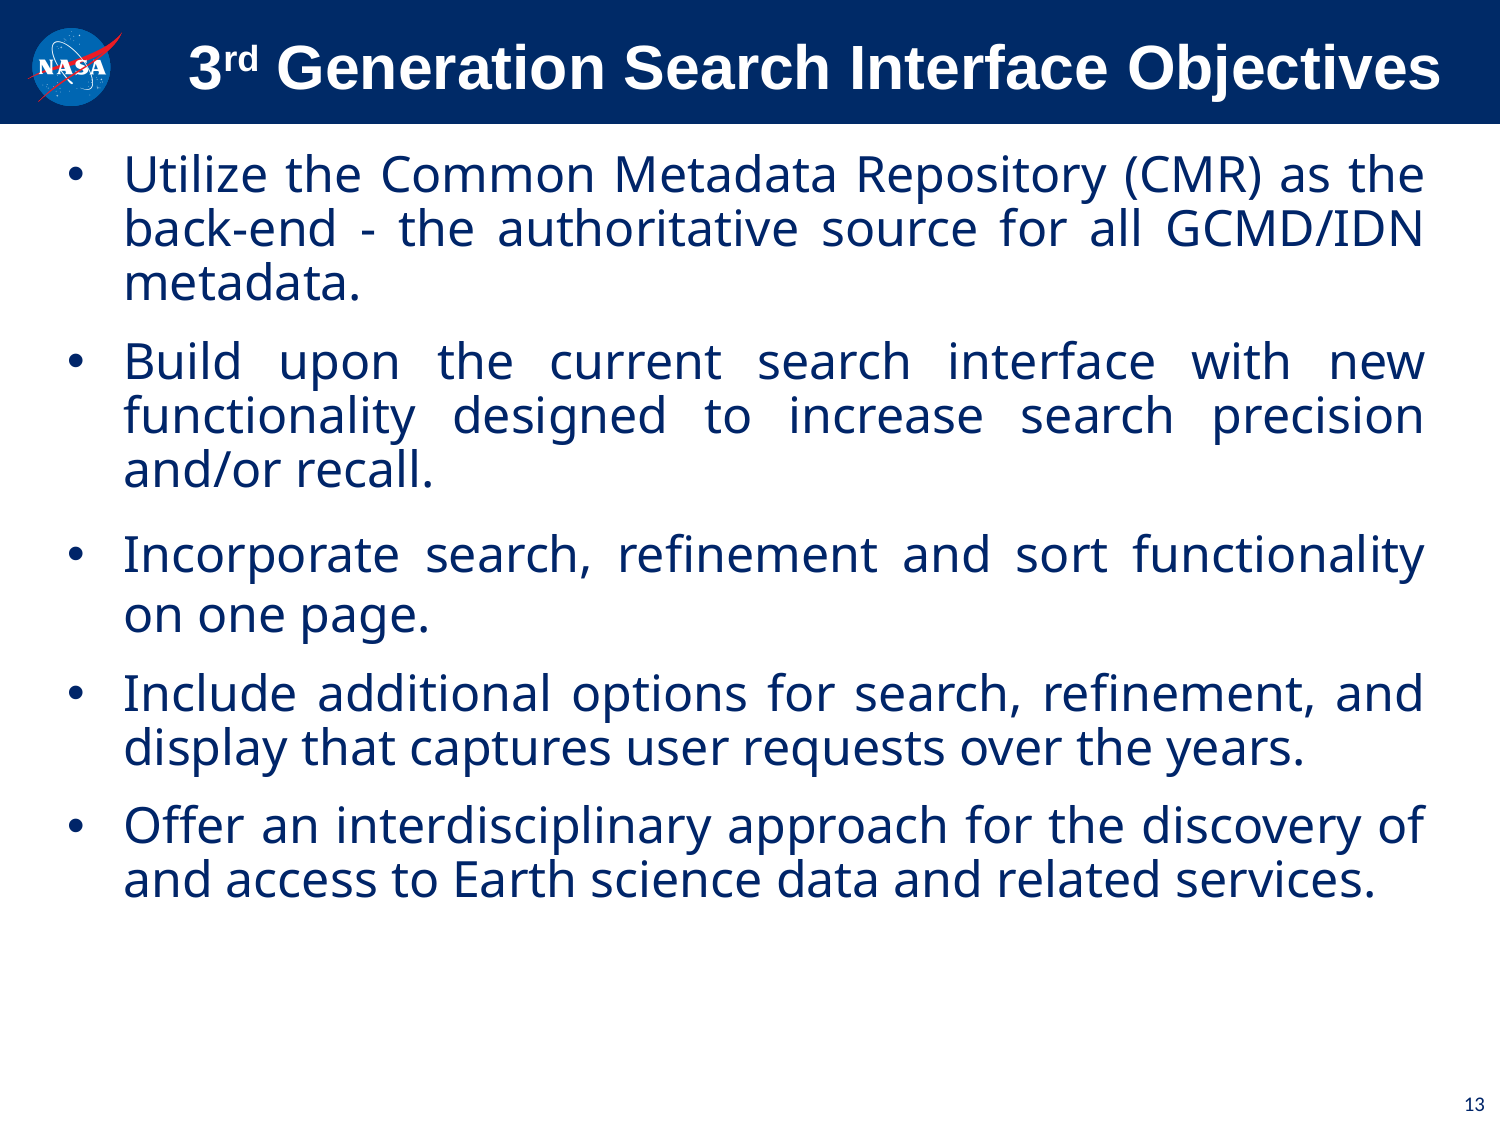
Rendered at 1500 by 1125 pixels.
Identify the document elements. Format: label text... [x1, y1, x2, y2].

slide_number 13 [1187, 1082, 1500, 1125]
list Utilize the Common Metadata Repository (CMR) as the back-end - the authoritative source for all GCMD/IDN metadata. Build upon the current search interface with new functionality designed to increase search precision and/or recall. Incorporate search, refinement and sort functionality on one page. Include additional options for search, refinement, and display that captures user requests over the years. Offer an interdisciplinary approach for the discovery of and access to Earth science data and related services. [52, 141, 1442, 940]
picture [0, 0, 1500, 124]
title 3rd Generation Search Interface Objectives [156, 23, 1500, 106]
